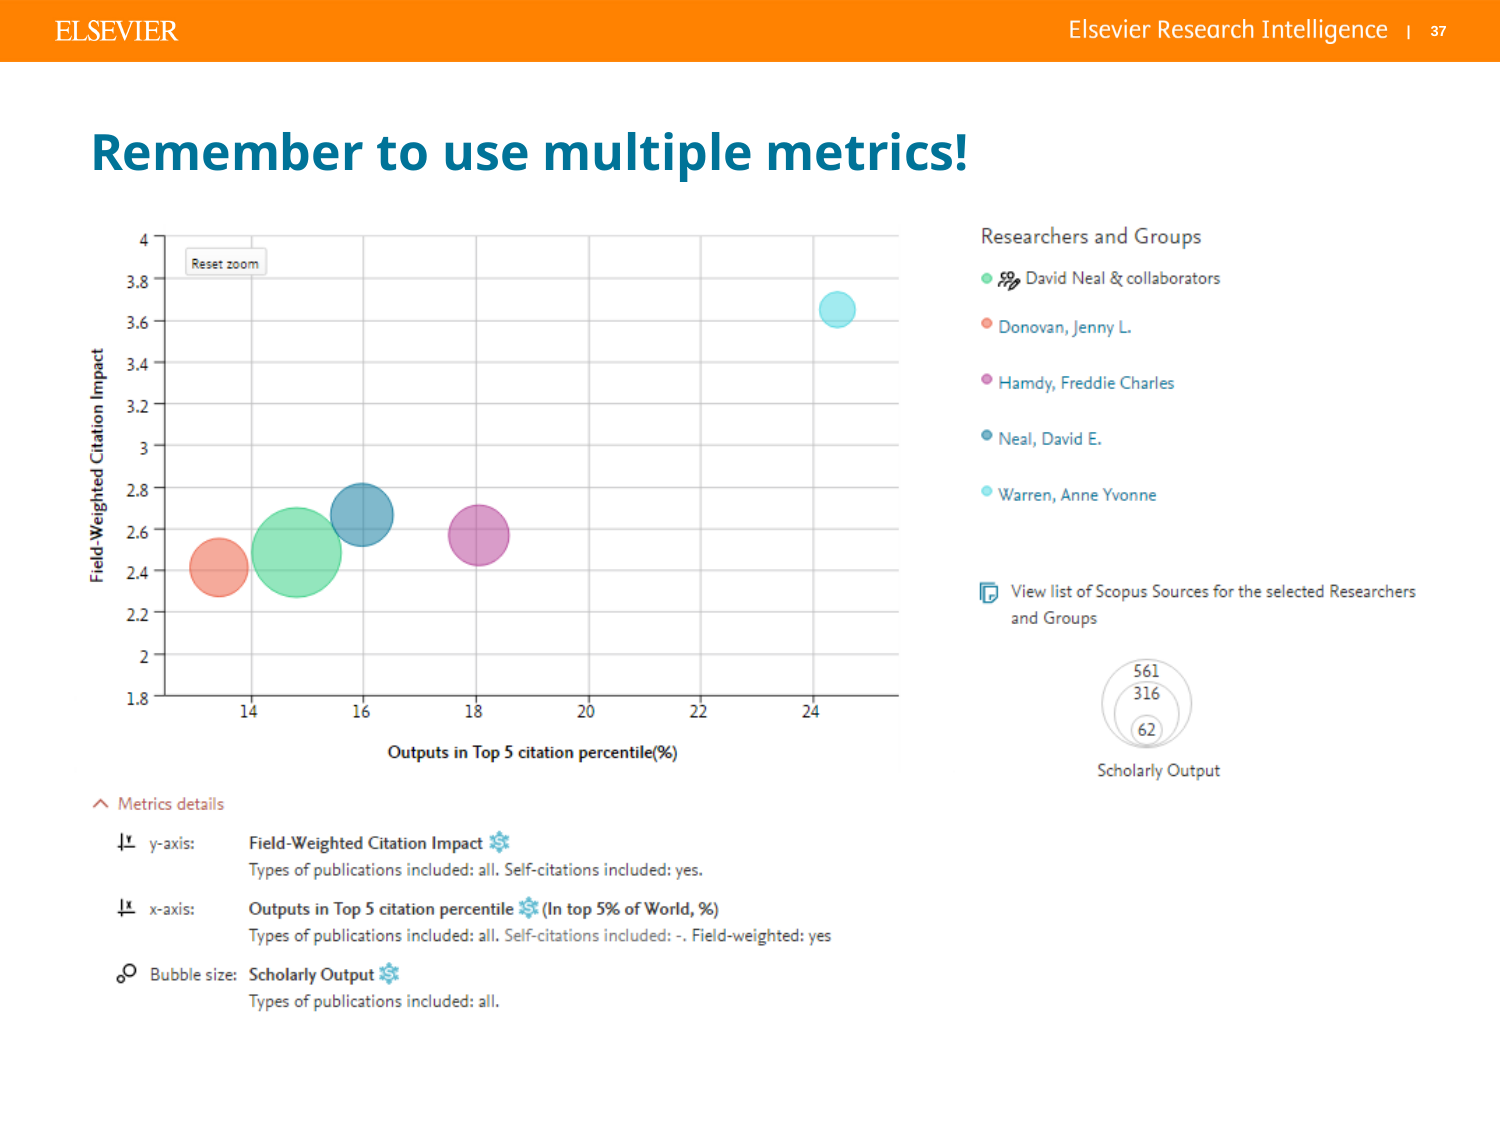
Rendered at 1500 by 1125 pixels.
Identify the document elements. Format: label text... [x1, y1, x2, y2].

picture [0, 0, 1500, 62]
title Remember to use multiple metrics! [75, 115, 1427, 185]
picture [67, 224, 1427, 1017]
